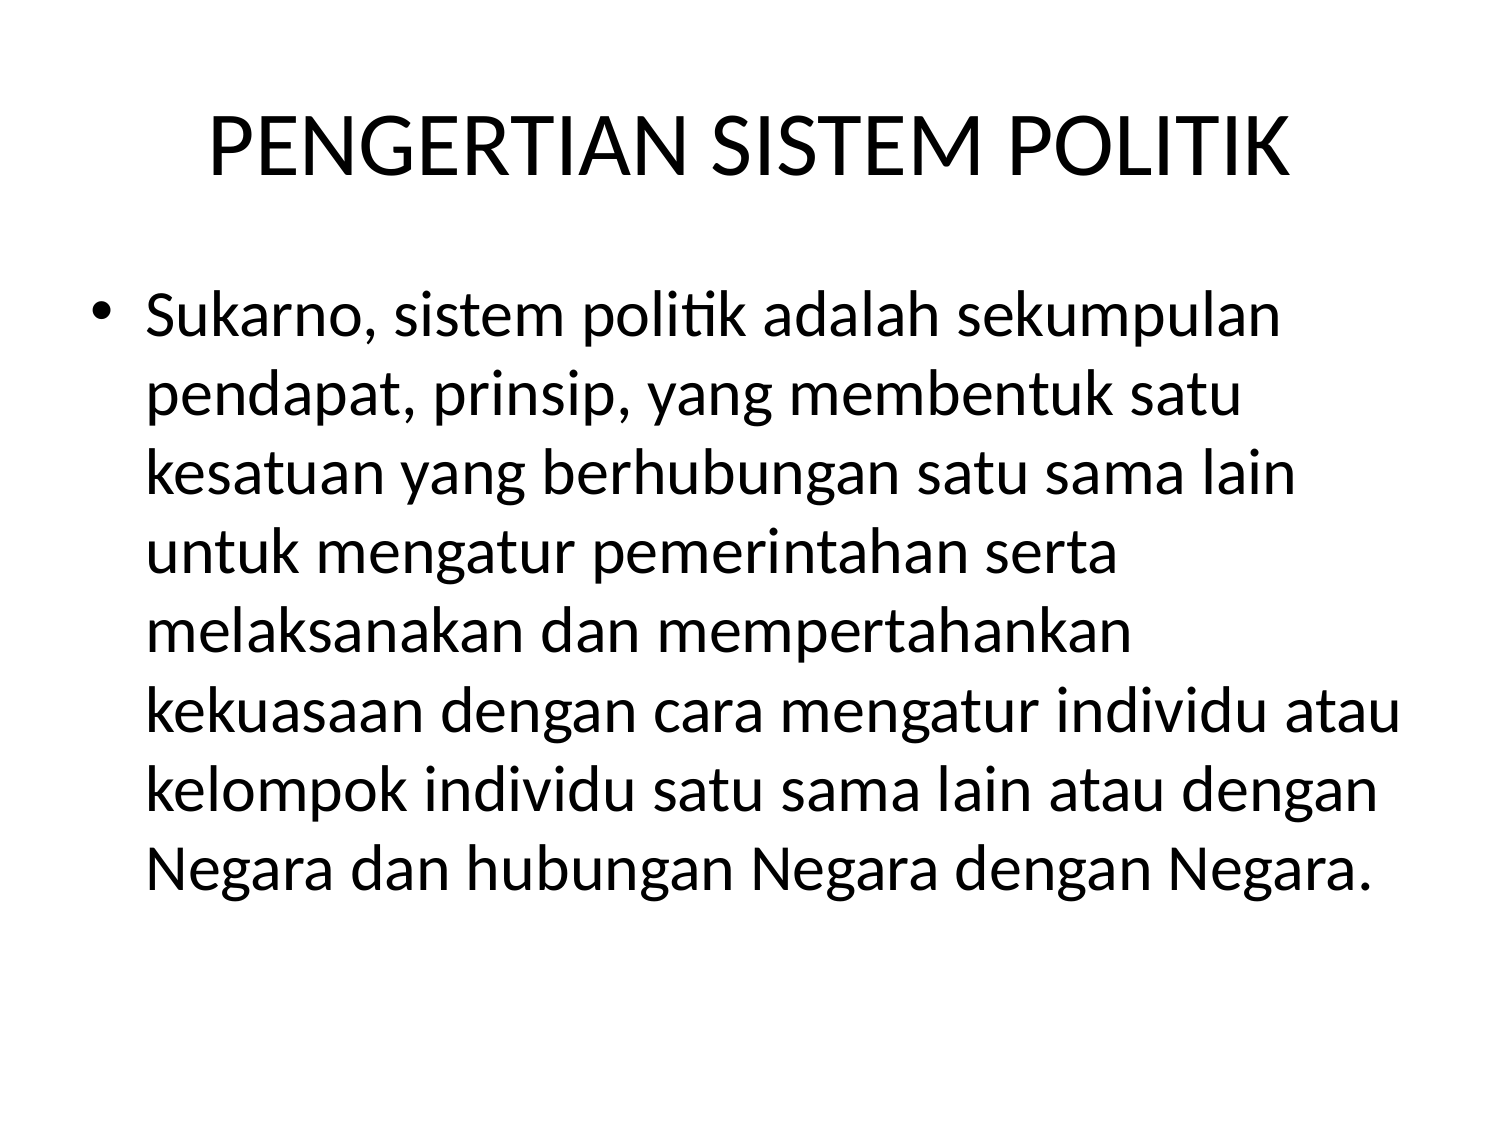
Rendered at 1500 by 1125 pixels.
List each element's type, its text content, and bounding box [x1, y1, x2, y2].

title PENGERTIAN SISTEM POLITIK [75, 45, 1425, 233]
list Sukarno, sistem politik adalah sekumpulan pendapat, prinsip, yang membentuk satu kesatuan yang berhubungan satu sama lain untuk mengatur pemerintahan serta melaksanakan dan mempertahankan kekuasaan dengan cara mengatur individu atau kelompok individu satu sama lain atau dengan Negara dan hubungan Negara dengan Negara. [75, 262, 1425, 1005]
